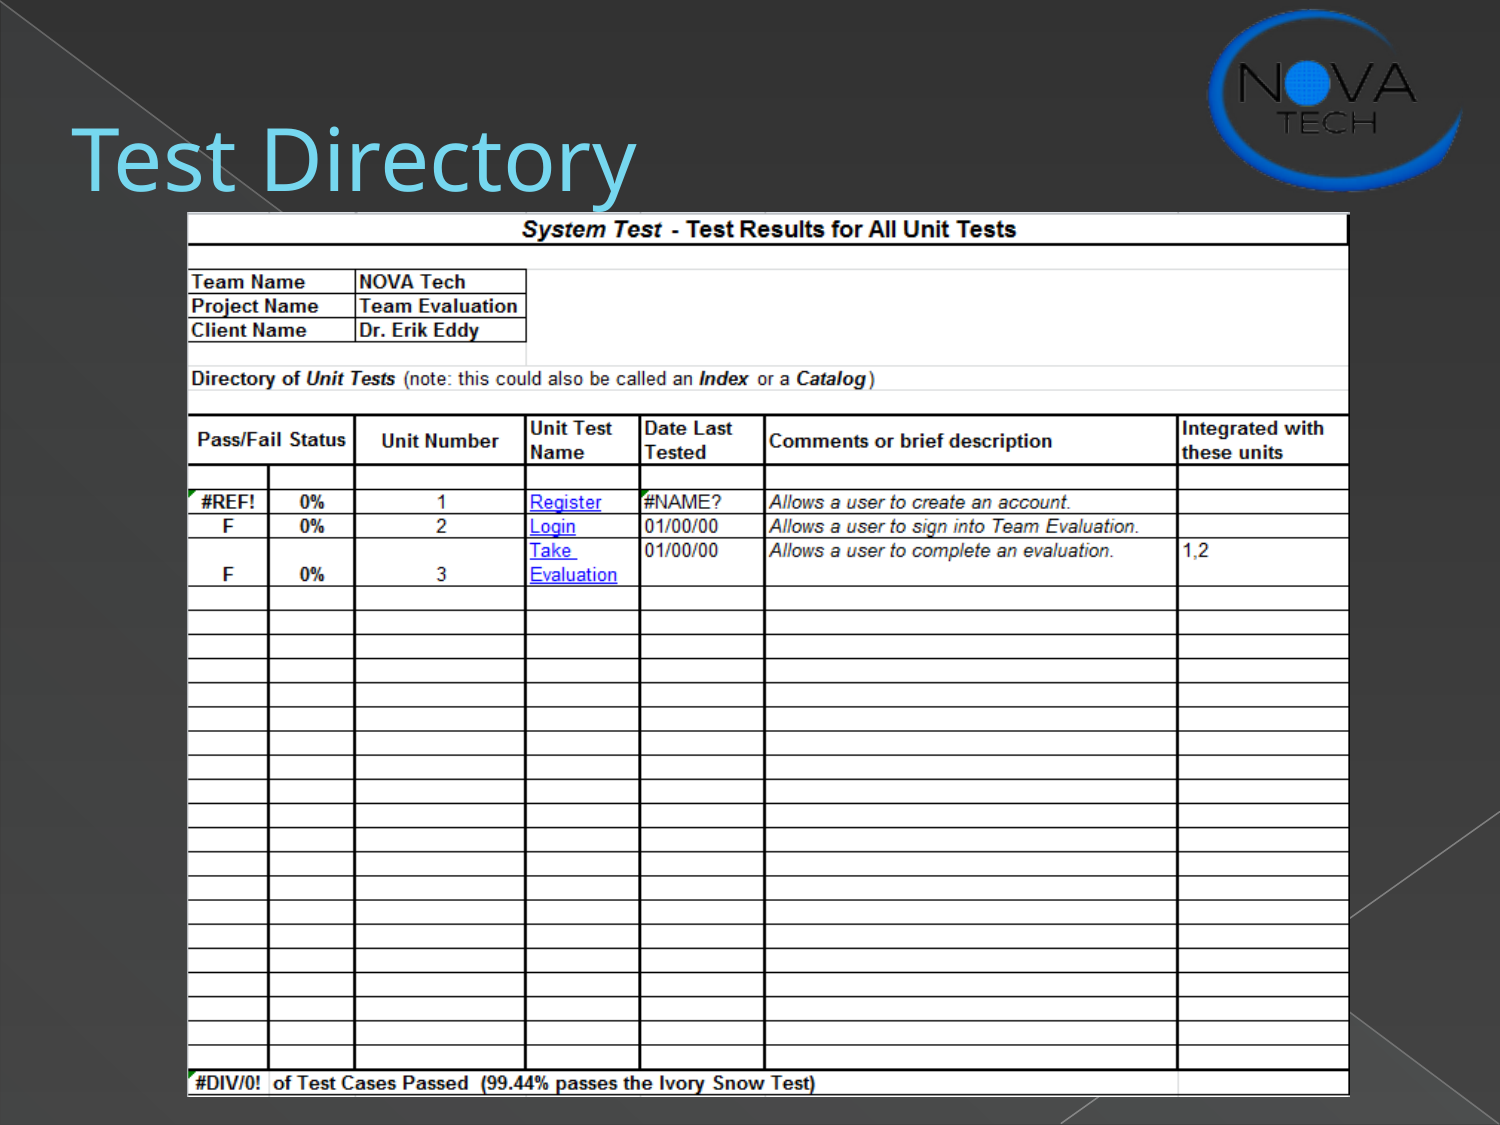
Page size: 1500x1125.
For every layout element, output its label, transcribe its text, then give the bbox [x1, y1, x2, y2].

picture [187, 0, 1500, 1097]
title Test Directory [0, 41, 1157, 272]
